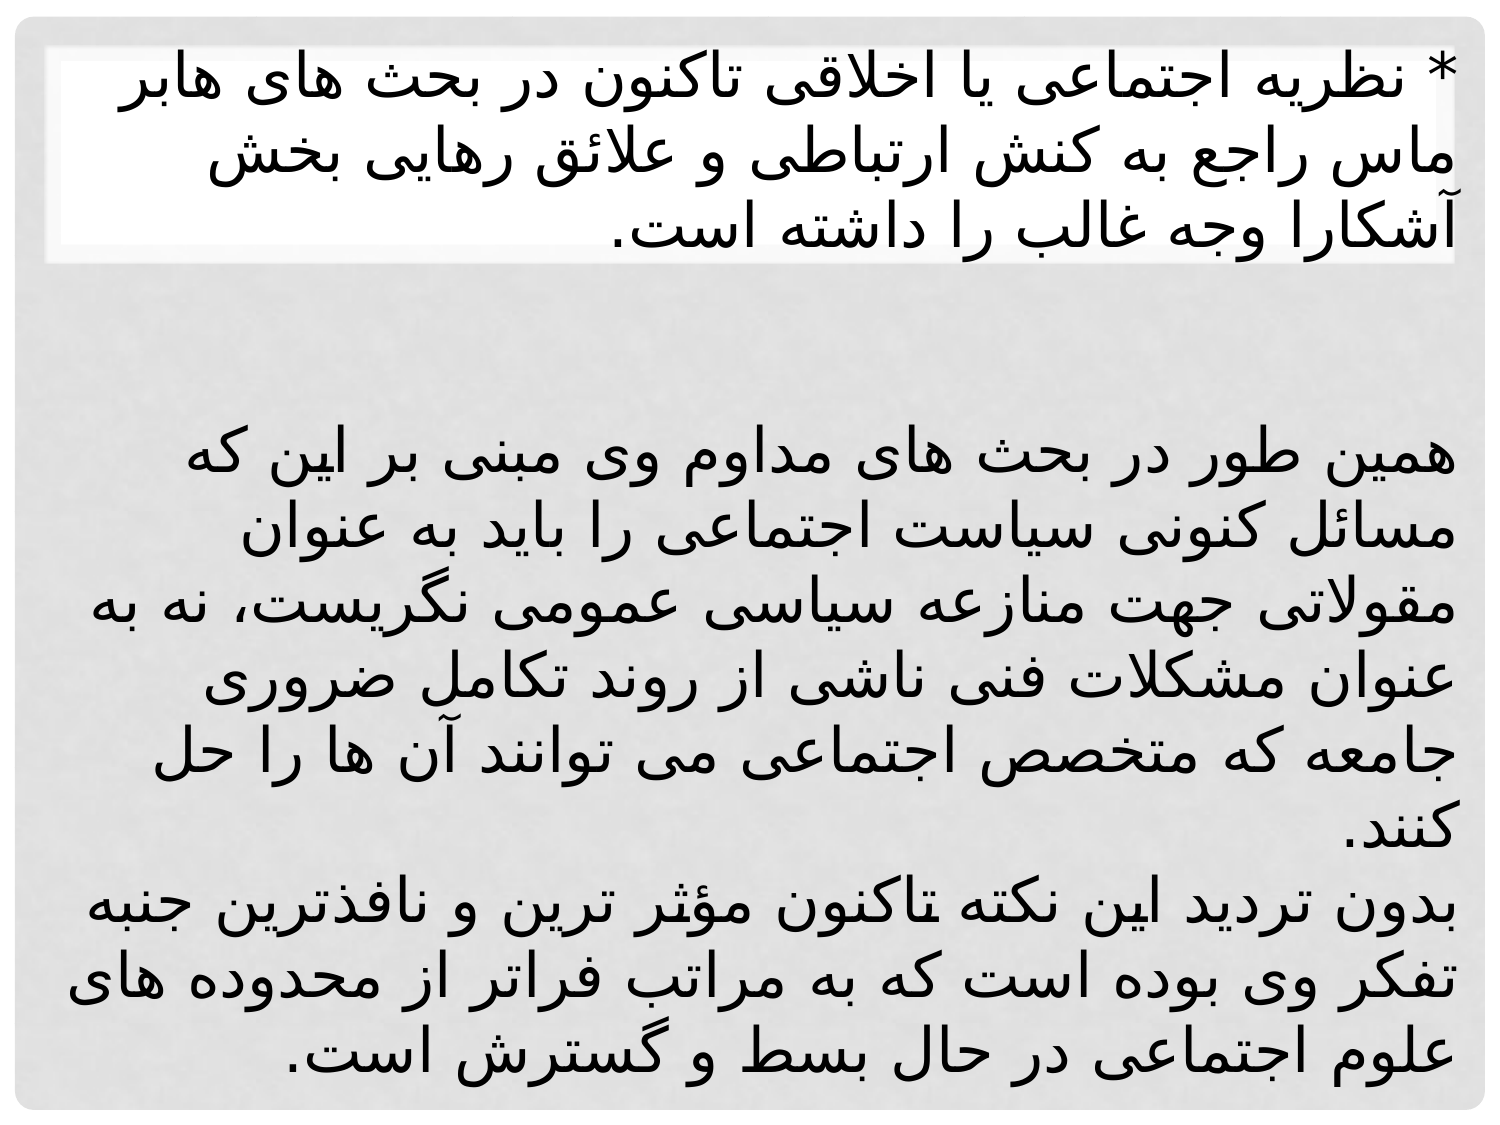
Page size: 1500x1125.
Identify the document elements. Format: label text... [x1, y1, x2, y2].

title * نظریه اجتماعی یا اخلاقی تاکنون در بحث های هابر ماس راجع به کنش ارتباطی و علائق رهایی بخش آشکارا وجه غالب را داشته است. همین طور در بحث های مداوم وی مبنی بر این که مسائل کنونی سیاست اجتماعی را باید به عنوان مقولاتی جهت منازعه سیاسی عمومی نگریست، نه به عنوان مشکلات فنی ناشی از روند تکامل ضروری جامعه که متخصص اجتماعی می توانند آن ها را حل کنند. بدون تردید این نکته تاکنون مؤثر ترین و نافذترین جنبه تفکر وی بوده است که به مراتب فراتر از محدوده های علوم اجتماعی در حال بسط و گسترش است. [12, 24, 1475, 1100]
